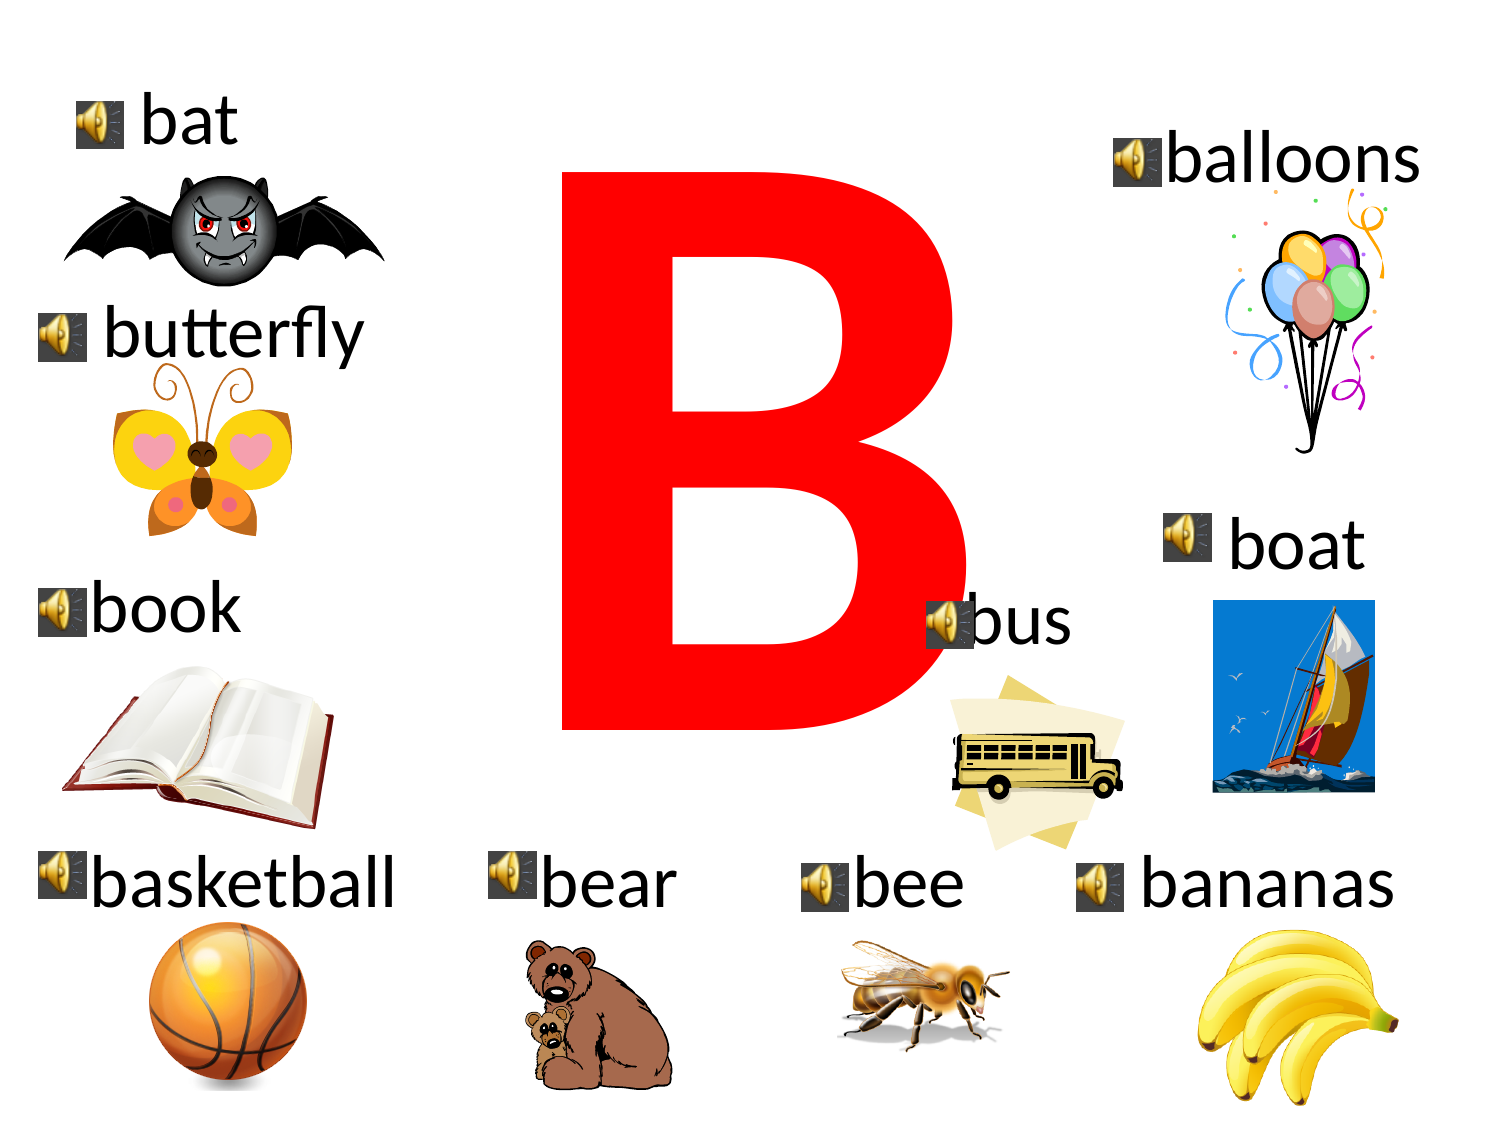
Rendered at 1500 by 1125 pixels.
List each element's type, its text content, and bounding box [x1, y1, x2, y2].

text_box book [74, 549, 513, 655]
text_box bee [837, 824, 1038, 975]
text_box basketball [74, 824, 463, 930]
picture [924, 599, 976, 651]
picture [1212, 599, 1376, 793]
picture [524, 937, 675, 1092]
picture [1112, 137, 1163, 188]
picture [1162, 512, 1213, 563]
picture [62, 174, 386, 288]
picture [487, 849, 538, 901]
text_box bear [525, 824, 725, 975]
text_box B [497, 0, 1010, 910]
text_box bananas [1125, 824, 1463, 930]
picture [799, 862, 1013, 1088]
picture [37, 312, 88, 363]
picture [112, 362, 293, 537]
picture [1074, 862, 1126, 913]
picture [1187, 912, 1401, 1125]
picture [74, 99, 126, 151]
picture [137, 912, 316, 1091]
picture [37, 587, 338, 901]
picture [949, 674, 1126, 852]
text_box boat [1212, 487, 1413, 638]
text_box bat [125, 62, 325, 168]
text_box bus [950, 562, 1150, 668]
picture [1224, 187, 1388, 455]
text_box butterfly [87, 274, 400, 425]
text_box balloons [1149, 99, 1450, 205]
